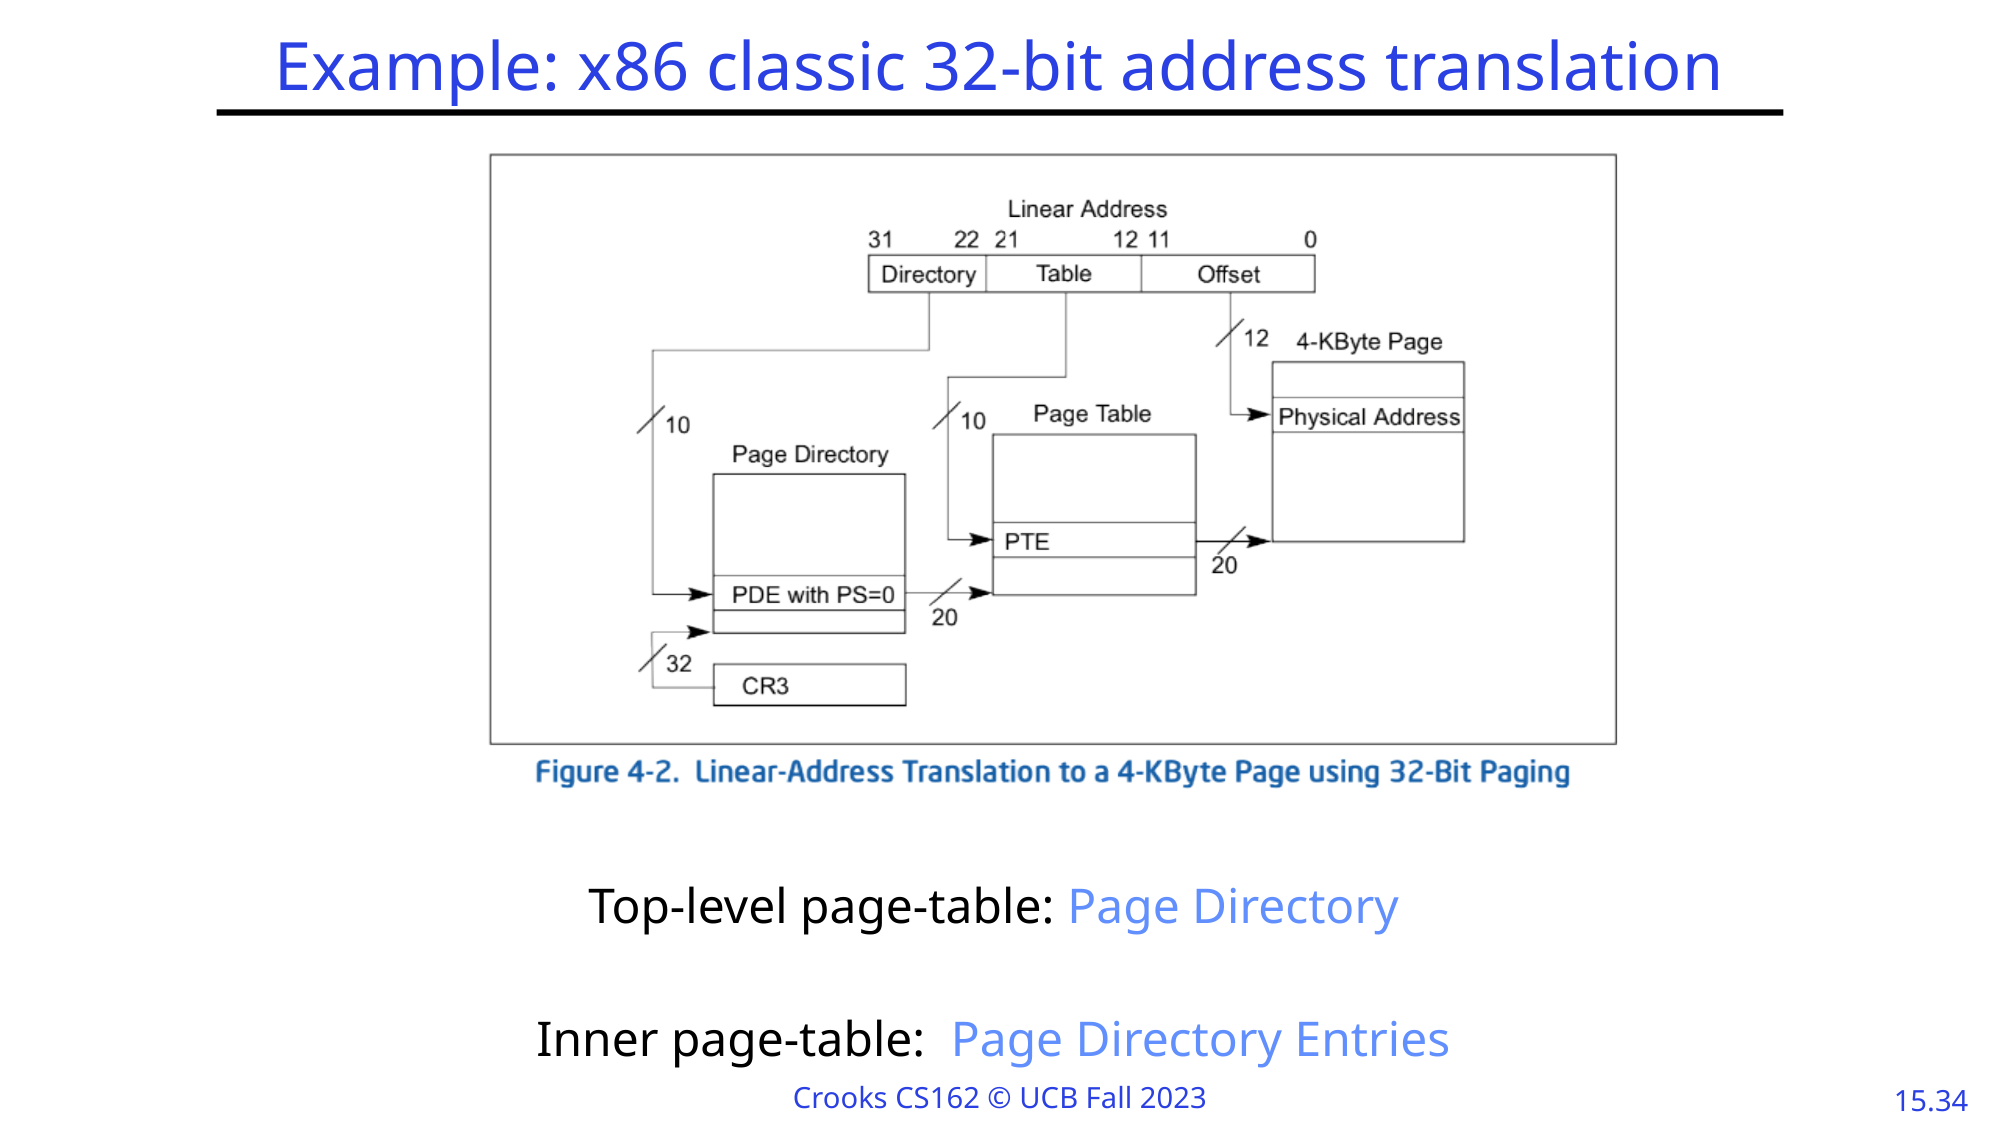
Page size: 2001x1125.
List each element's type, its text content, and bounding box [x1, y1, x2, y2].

title Example: x86 classic 32-bit address translation [0, 24, 2000, 113]
list Top-level page-table: Page Directory Inner page-table: Page Directory Entries [150, 875, 1838, 1075]
picture [480, 141, 1630, 794]
